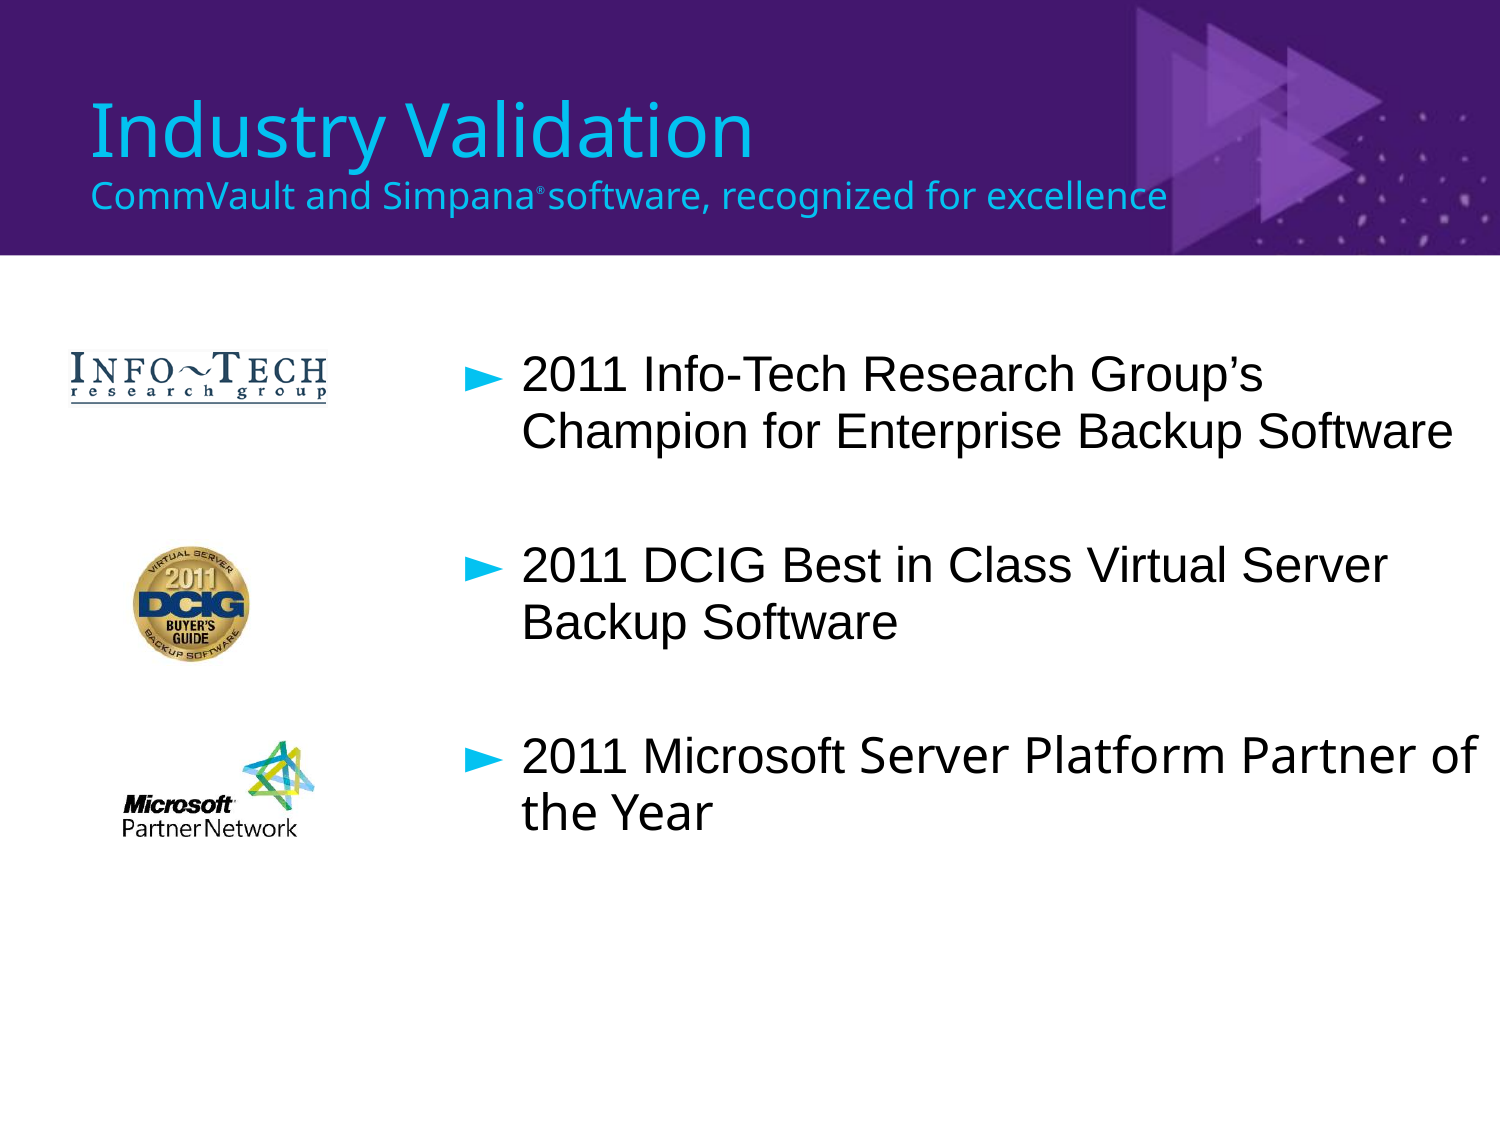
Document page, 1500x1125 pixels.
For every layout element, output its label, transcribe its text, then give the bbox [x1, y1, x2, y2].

list 2011 Info-Tech Research Group’s Champion for Enterprise Backup Software 2011 DCIG Best in Class Virtual Server Backup Software 2011 Microsoft Server Platform Partner of the Year [450, 338, 1500, 1125]
title Industry Validation CommVault and Simpana® software, recognized for excellence [75, 56, 1425, 244]
picture [68, 349, 329, 418]
picture [123, 539, 273, 667]
picture [123, 740, 316, 837]
picture [0, 0, 1500, 255]
